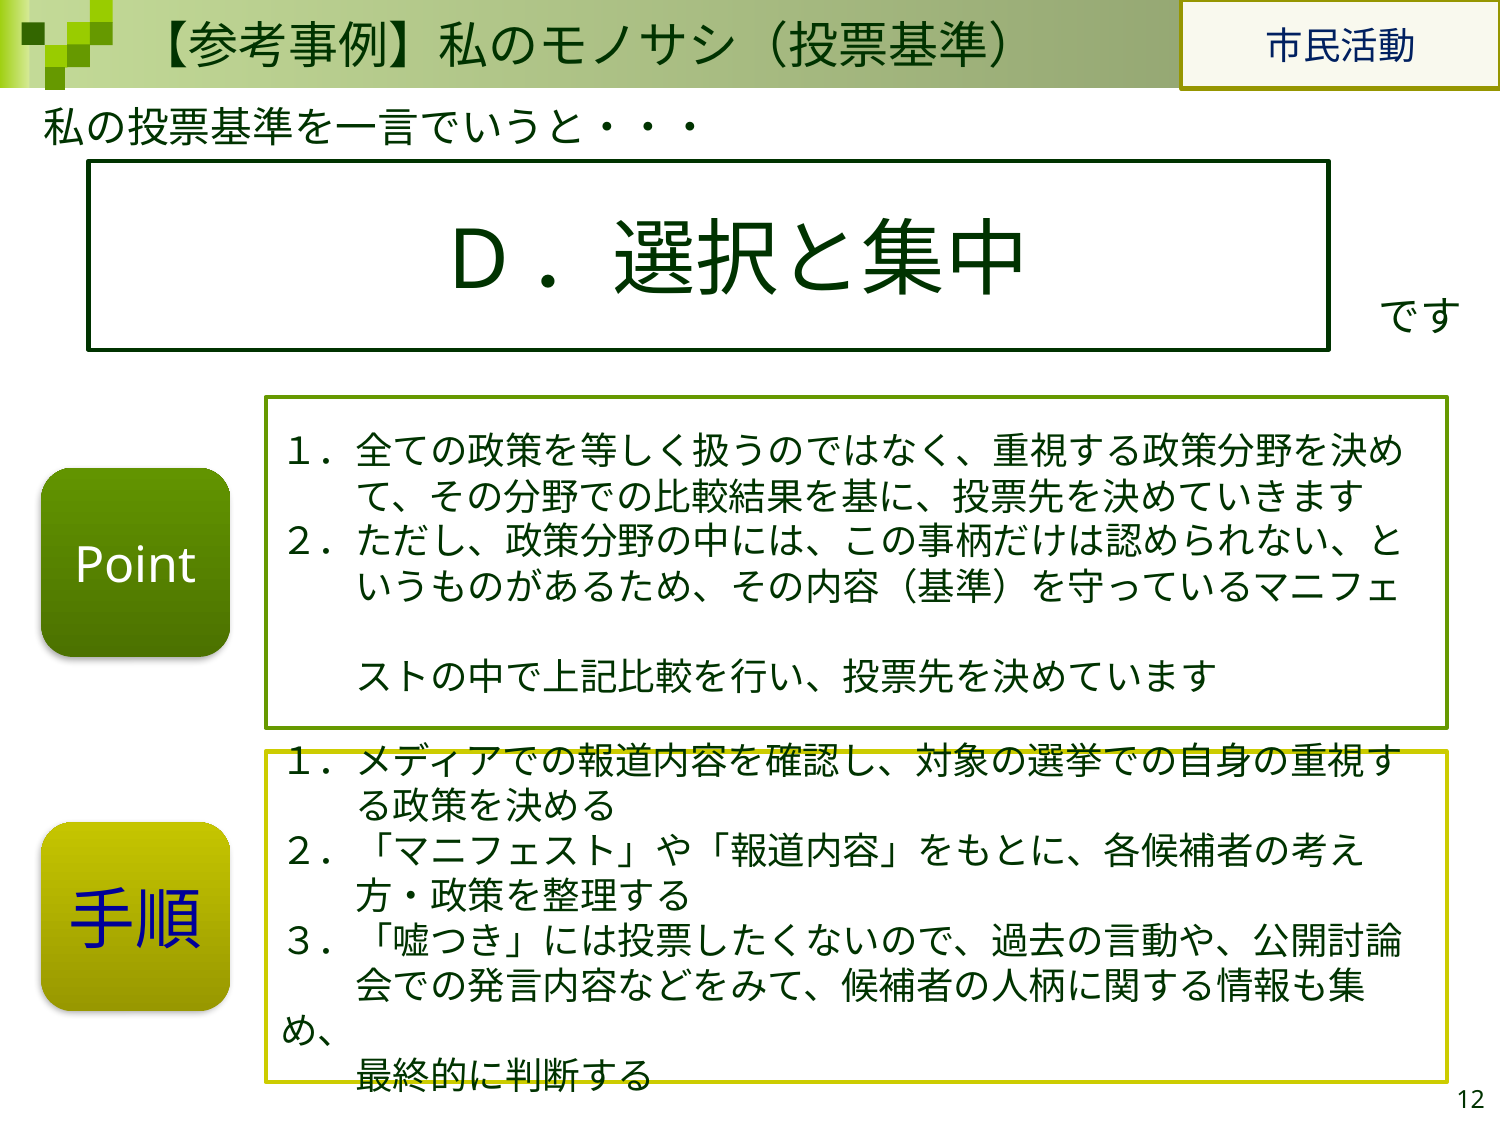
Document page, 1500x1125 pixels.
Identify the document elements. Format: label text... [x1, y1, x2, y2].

text_box １．全ての政策を等しく扱うのではなく、重視する政策分野を決め て、その分野での比較結果を基に、投票先を決めていきます ２．ただし、政策分野の中には、この事柄だけは認められない、と いうものがあるため、その内容（基準）を守っているマニフェ ストの中で上記比較を行い、投票先を決めています [264, 395, 1449, 730]
text_box D．選択と集中 [86, 159, 1331, 352]
text_box 市民活動 [1179, 0, 1500, 91]
slide_number 12 [1149, 1049, 1500, 1125]
text_box 私の投票基準を一言でいうと・・・ [0, 88, 1095, 163]
text_box 【参考事例】私のモノサシ（投票基準） [123, 6, 1424, 82]
text_box です [1333, 277, 1484, 352]
text_box １．メディアでの報道内容を確認し、対象の選挙での自身の重視す る政策を決める ２．「マニフェスト」や「報道内容」をもとに、各候補者の考え 方・政策を整理する ３．「嘘つき」には投票したくないので、過去の言動や、公開討論 会での発言内容などをみて、候補者の人柄に関する情報も集め、 最終的に判断する [264, 749, 1449, 1084]
text_box Point [41, 467, 231, 657]
text_box 手順 [41, 822, 231, 1012]
